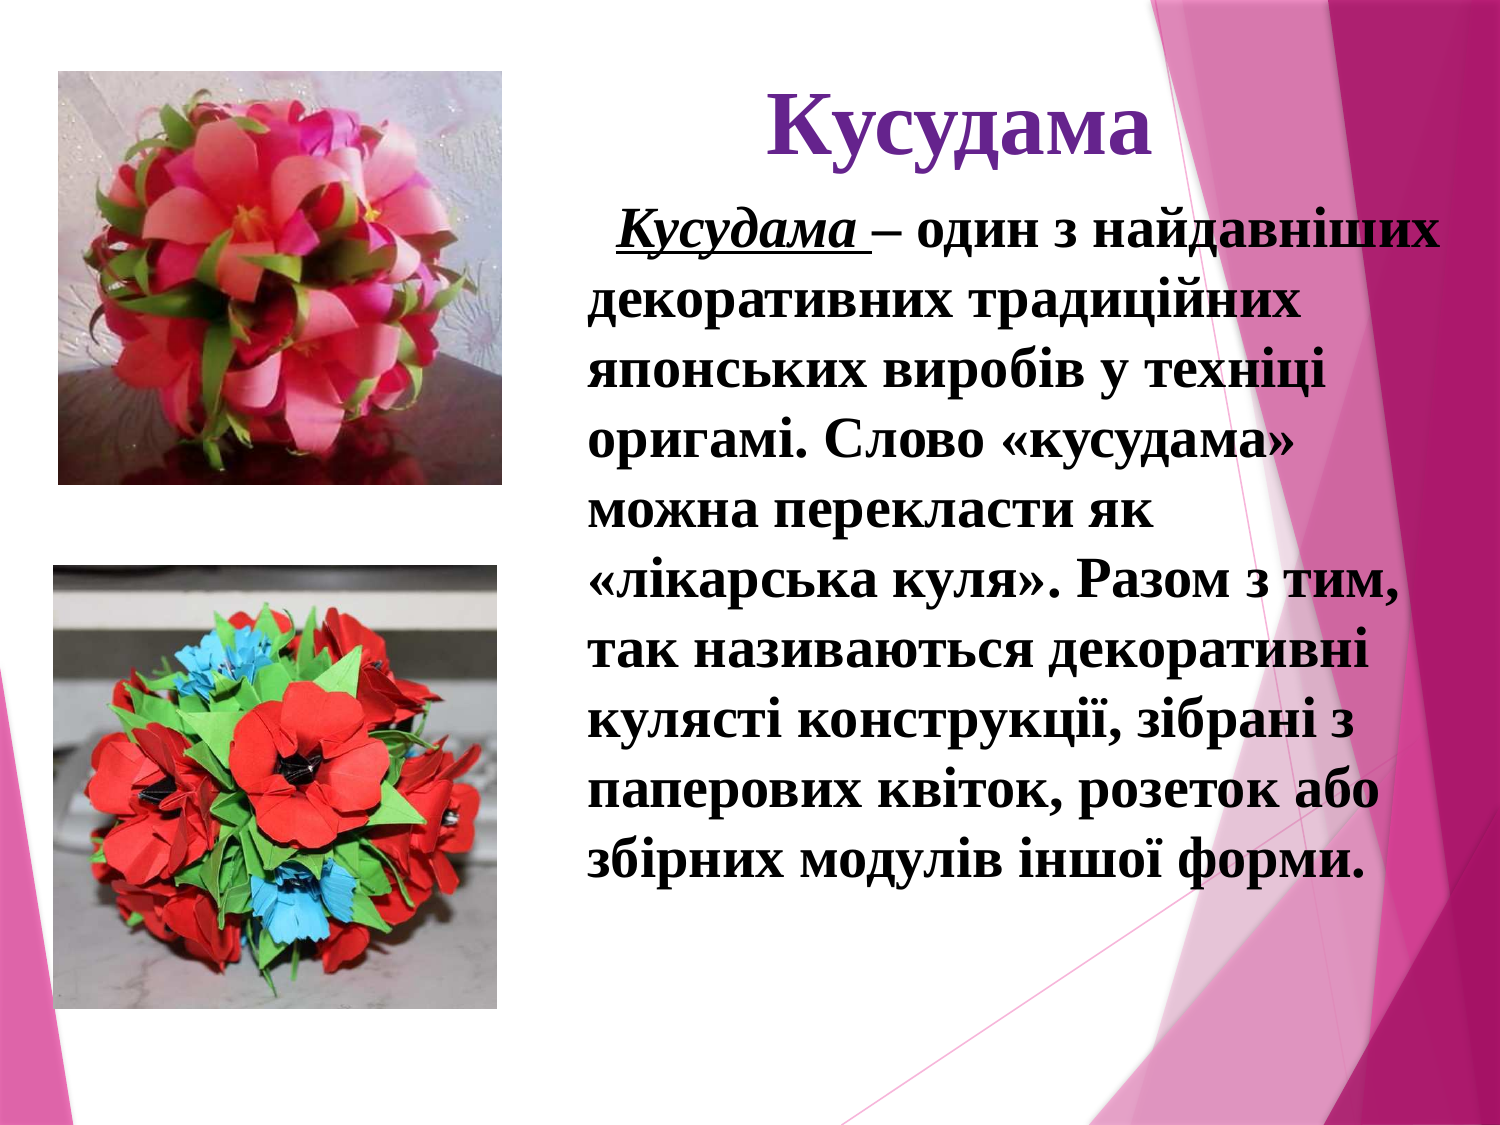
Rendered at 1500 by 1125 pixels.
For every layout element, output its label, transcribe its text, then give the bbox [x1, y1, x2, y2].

title Кусудама [750, 55, 1171, 181]
text_box Кусудама – один з найдавніших декоративних традиційних японських виробів у техніці оригамі. Слово «кусудама» можна перекласти як «лікарська куля». Разом з тим, так називаються декоративні кулясті конструкції, зібрані з паперових квіток, розеток або збірних модулів іншої форми. [572, 181, 1465, 897]
picture [52, 565, 497, 1010]
picture [57, 71, 503, 485]
